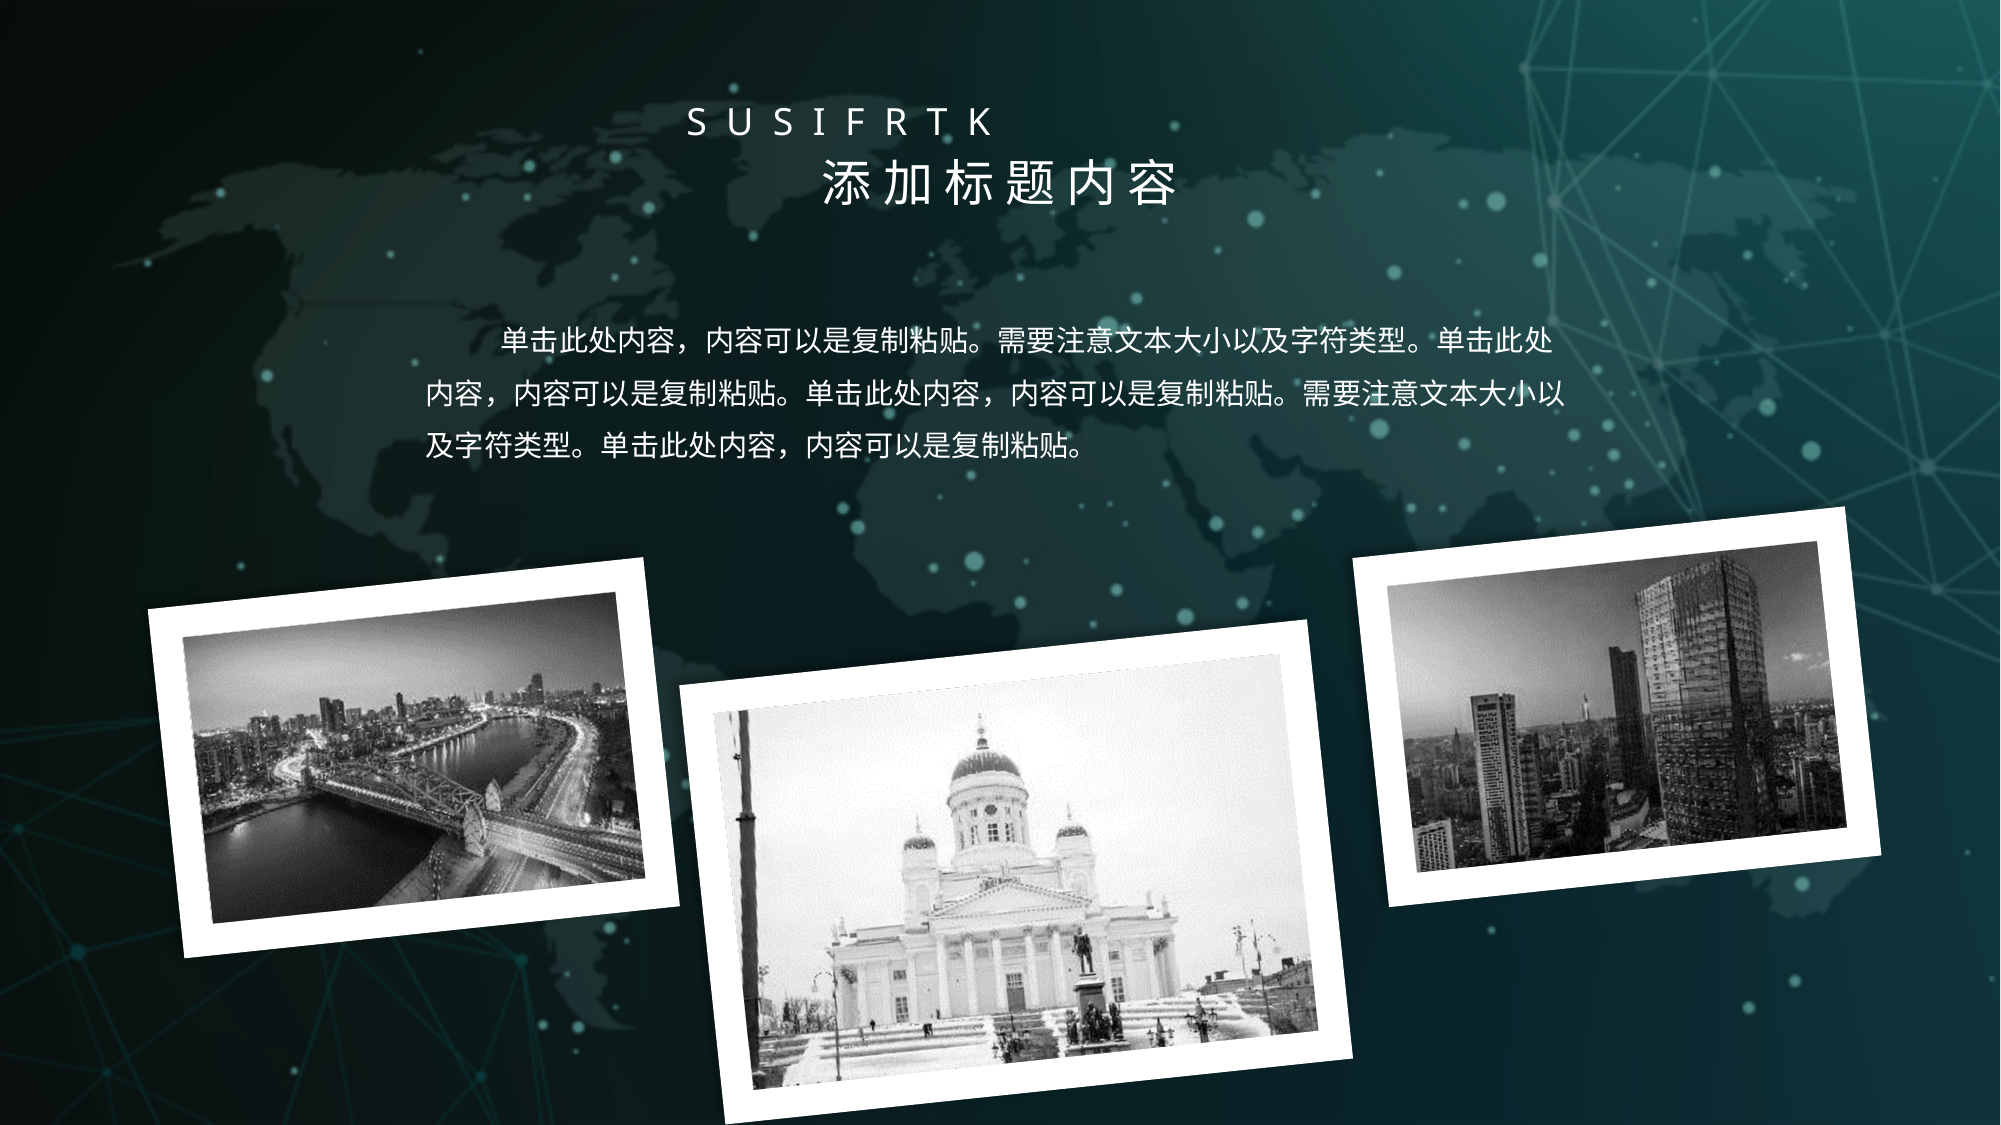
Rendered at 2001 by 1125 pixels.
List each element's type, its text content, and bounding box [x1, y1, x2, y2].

picture [0, 0, 2001, 1125]
picture [715, 655, 1318, 1089]
text_box 单击此处内容，内容可以是复制粘贴。需要注意文本大小以及字符类型。单击此处内容，内容可以是复制粘贴。单击此处内容，内容可以是复制粘贴。需要注意文本大小以及字符类型。单击此处内容，内容可以是复制粘贴。 [410, 297, 1589, 470]
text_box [671, 90, 1329, 220]
